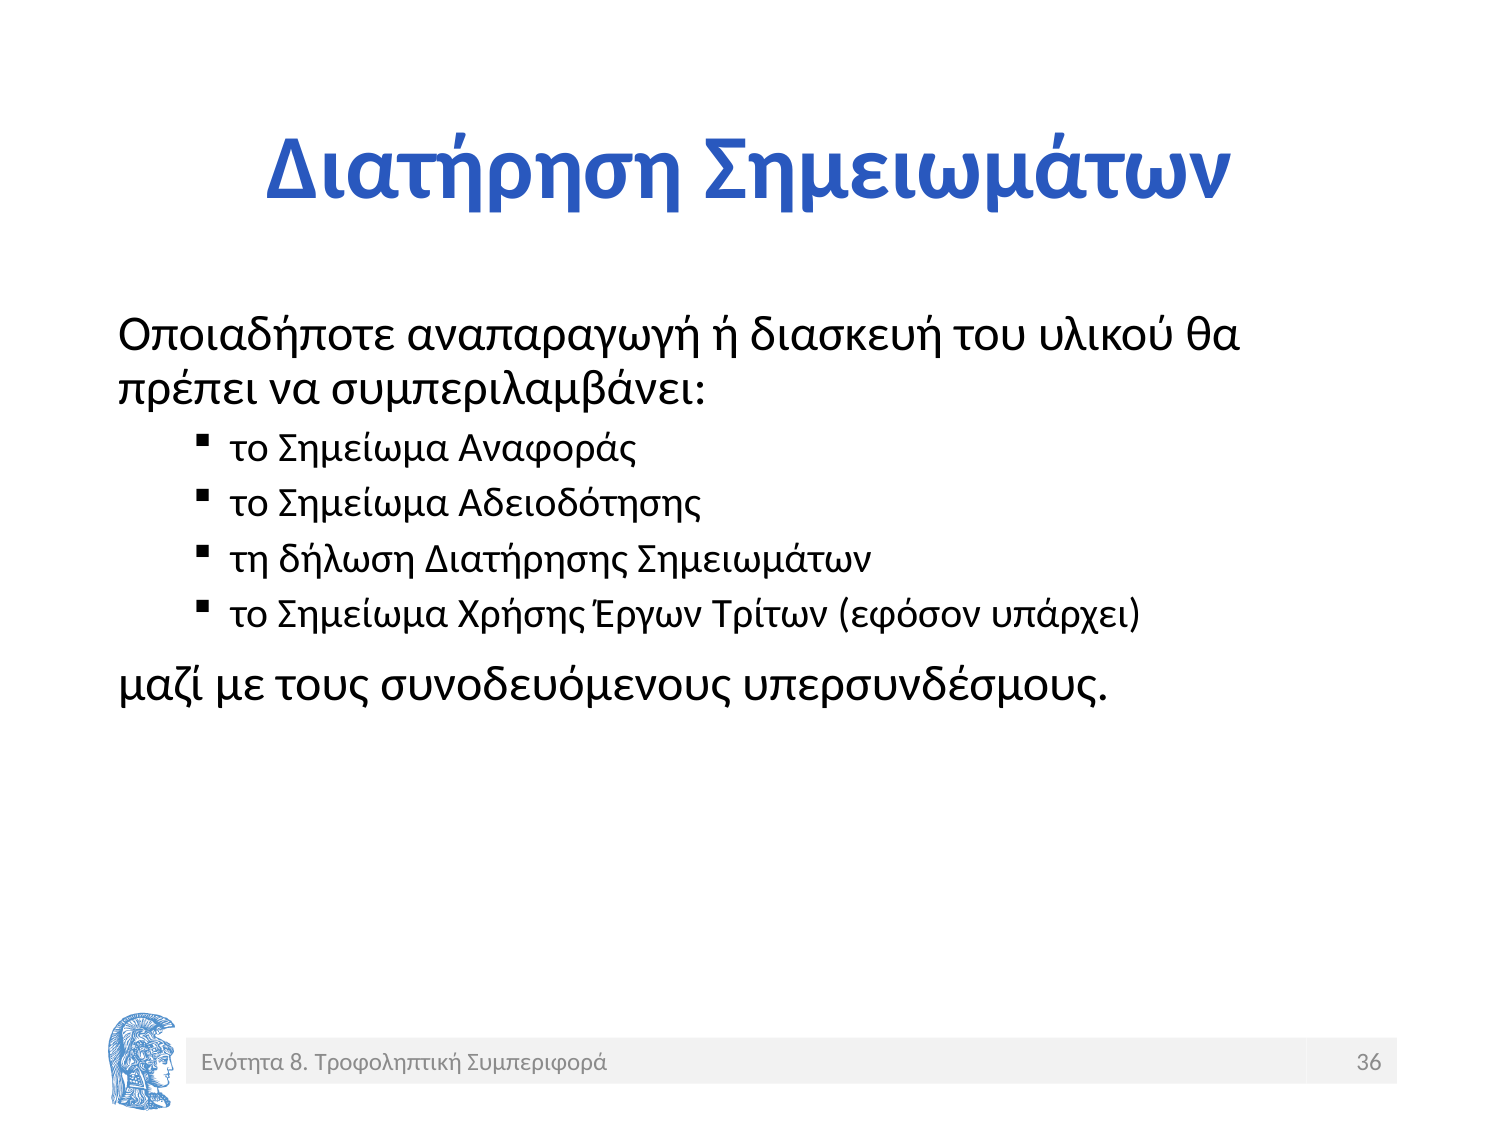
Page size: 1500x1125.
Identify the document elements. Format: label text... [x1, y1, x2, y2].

list Οποιαδήποτε αναπαραγωγή ή διασκευή του υλικού θα πρέπει να συμπεριλαμβάνει: το Σημείωμα Αναφοράς το Σημείωμα Αδειοδότησης τη δήλωση Διατήρησης Σημειωμάτων το Σημείωμα Χρήσης Έργων Τρίτων (εφόσον υπάρχει) μαζί με τους συνοδευόμενους υπερσυνδέσμους. [103, 299, 1397, 1014]
slide_number 36 [1306, 1037, 1397, 1084]
picture [103, 1014, 186, 1114]
footer Ενότητα 8. Τροφοληπτική Συμπεριφορά [186, 1037, 1306, 1084]
title Διατήρηση Σημειωμάτων [103, 59, 1397, 278]
